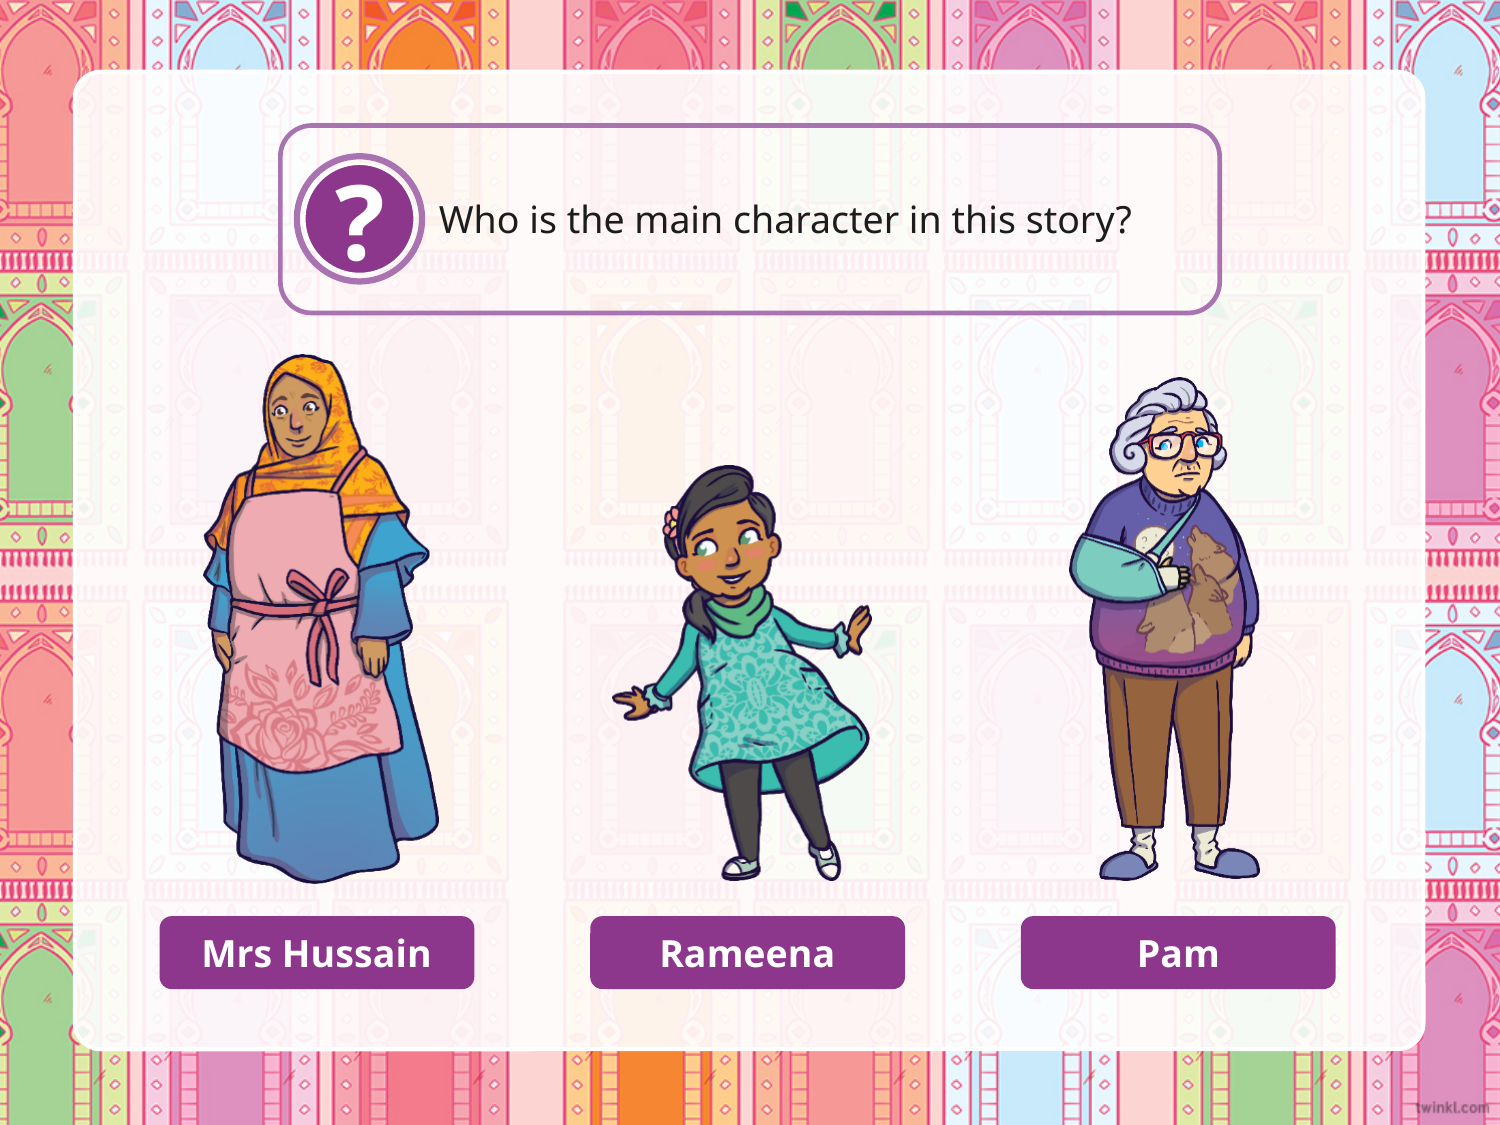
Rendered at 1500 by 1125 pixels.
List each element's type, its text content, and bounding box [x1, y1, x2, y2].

text_box Pam [1019, 915, 1337, 991]
text_box [279, 124, 1221, 315]
picture [0, 0, 1500, 1125]
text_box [296, 156, 423, 282]
text_box Mrs Hussain [158, 915, 476, 991]
text_box Rameena [589, 915, 907, 991]
